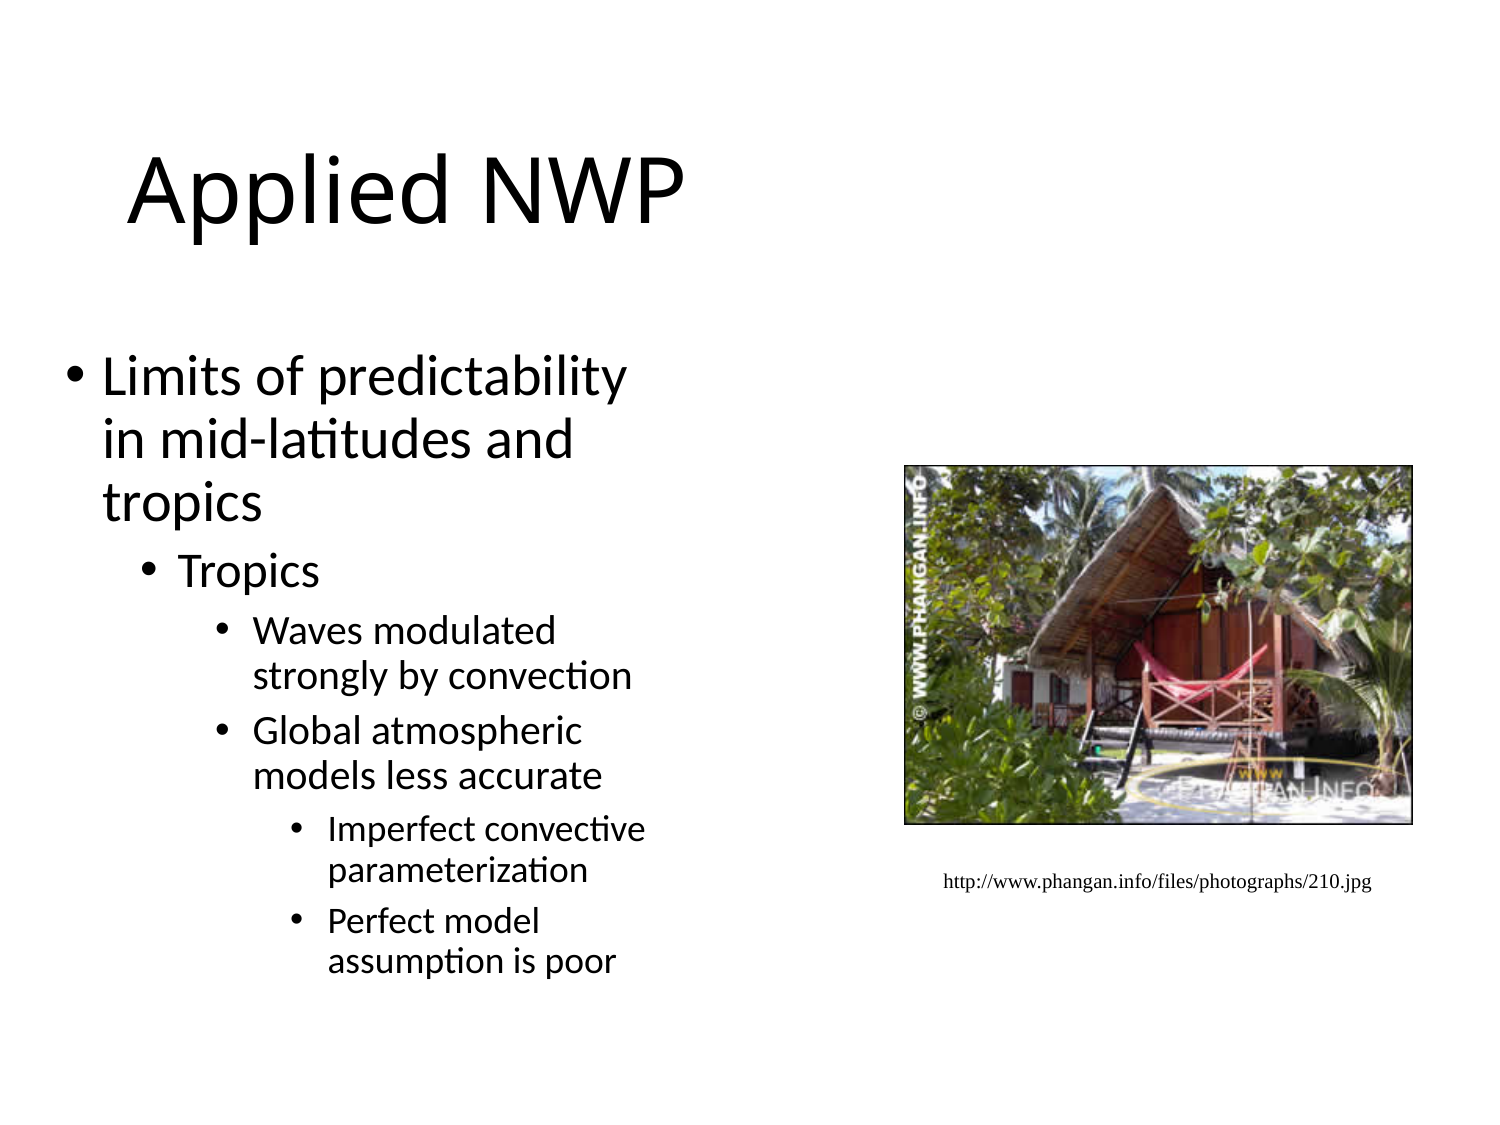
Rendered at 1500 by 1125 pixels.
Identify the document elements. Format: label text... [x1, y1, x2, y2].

text_box http://www.phangan.info/files/photographs/210.jpg [928, 859, 1388, 900]
list Limits of predictability in mid-latitudes and tropics Tropics Waves modulated strongly by convection Global atmospheric models less accurate Imperfect convective parameterization Perfect model assumption is poor [49, 337, 676, 1101]
title Applied NWP [112, 99, 1388, 288]
picture [904, 465, 1413, 825]
